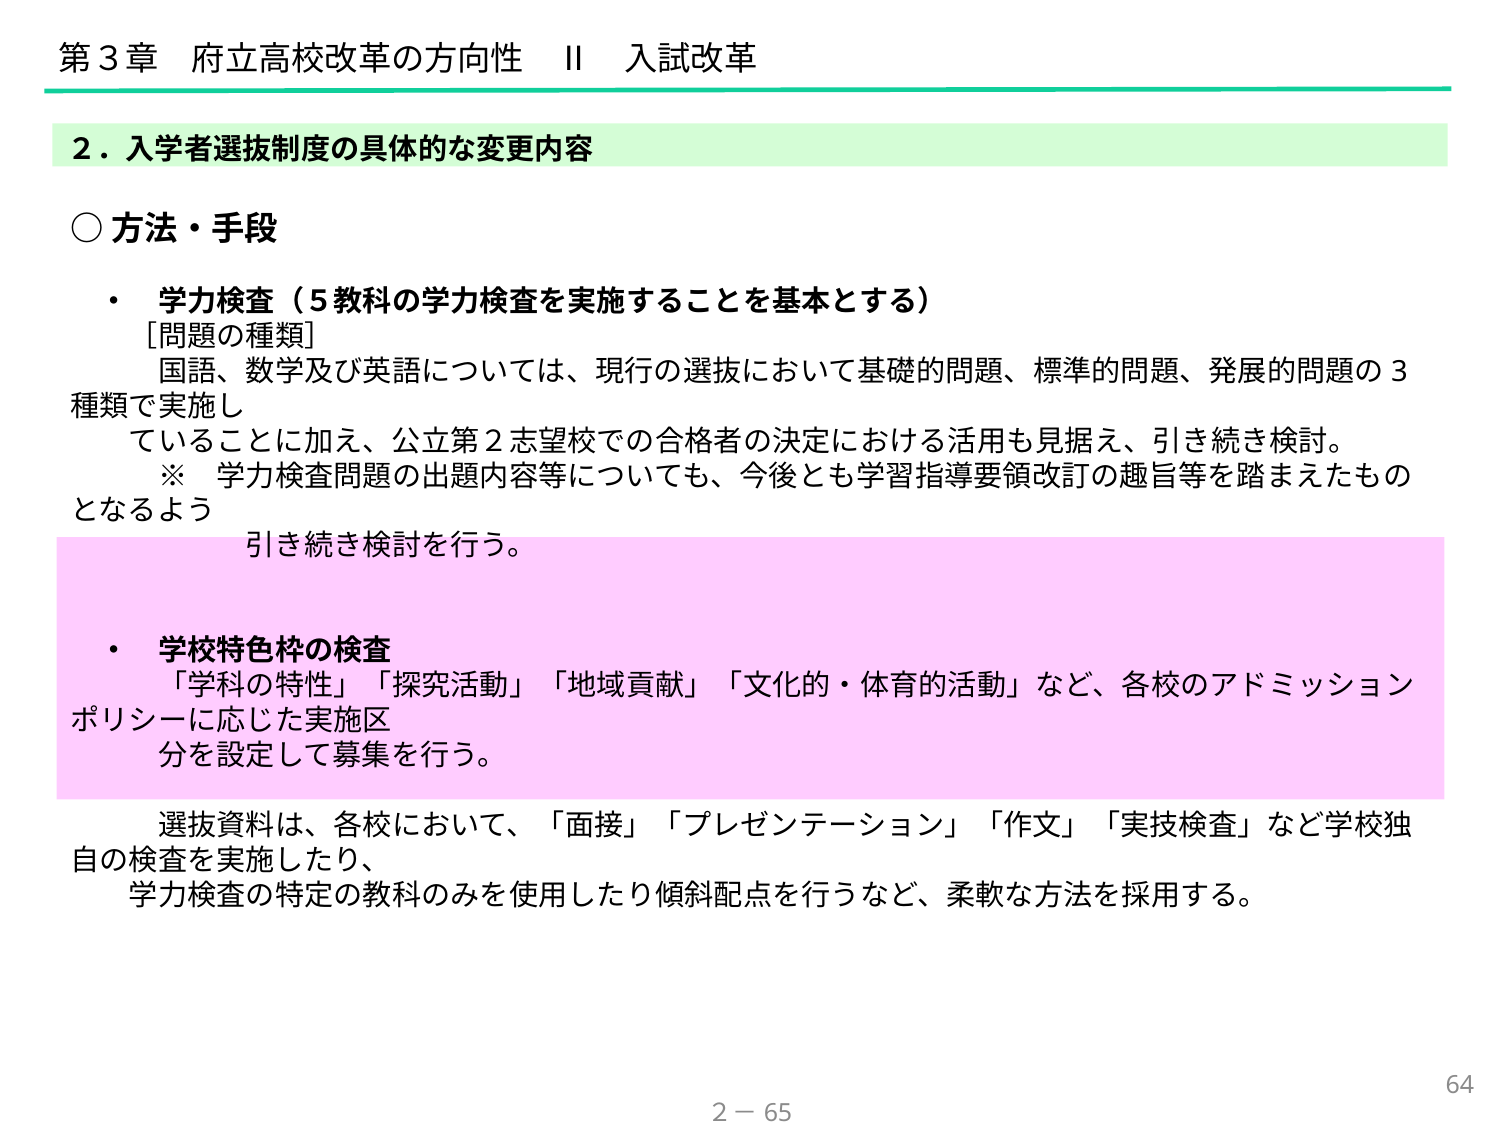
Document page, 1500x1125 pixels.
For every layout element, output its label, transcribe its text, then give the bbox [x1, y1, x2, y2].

text_box ○方法・手段 ・ 学力検査（５教科の学力検査を実施することを基本とする） ［問題の種類］ 国語、数学及び英語については、現行の選抜において基礎的問題、標準的問題、発展的問題の3種類で実施し ていることに加え、公立第２志望校での合格者の決定における活用も見据え、引き続き検討。 ※ 学力検査問題の出題内容等についても、今後とも学習指導要領改訂の趣旨等を踏まえたものとなるよう 引き続き検討を行う。 ・ 学校特色枠の検査 「学科の特性」「探究活動」「地域貢献」「文化的・体育的活動」など、各校のアドミッションポリシーに応じた実施区 分を設定して募集を行う。 選抜資料は、各校において、「面接」「プレゼンテーション」「作文」「実技検査」など学校独自の検査を実施したり、 学力検査の特定の教科のみを使用したり傾斜配点を行うなど、柔軟な方法を採用する。 [55, 199, 1445, 919]
text_box 第３章 府立高校改革の方向性 Ⅱ 入試改革 [44, 29, 1264, 85]
text_box ２．入学者選抜制度の具体的な変更内容 [51, 122, 1449, 167]
footer ２－65 [496, 1081, 1004, 1125]
slide_number 64 [1151, 1055, 1490, 1116]
